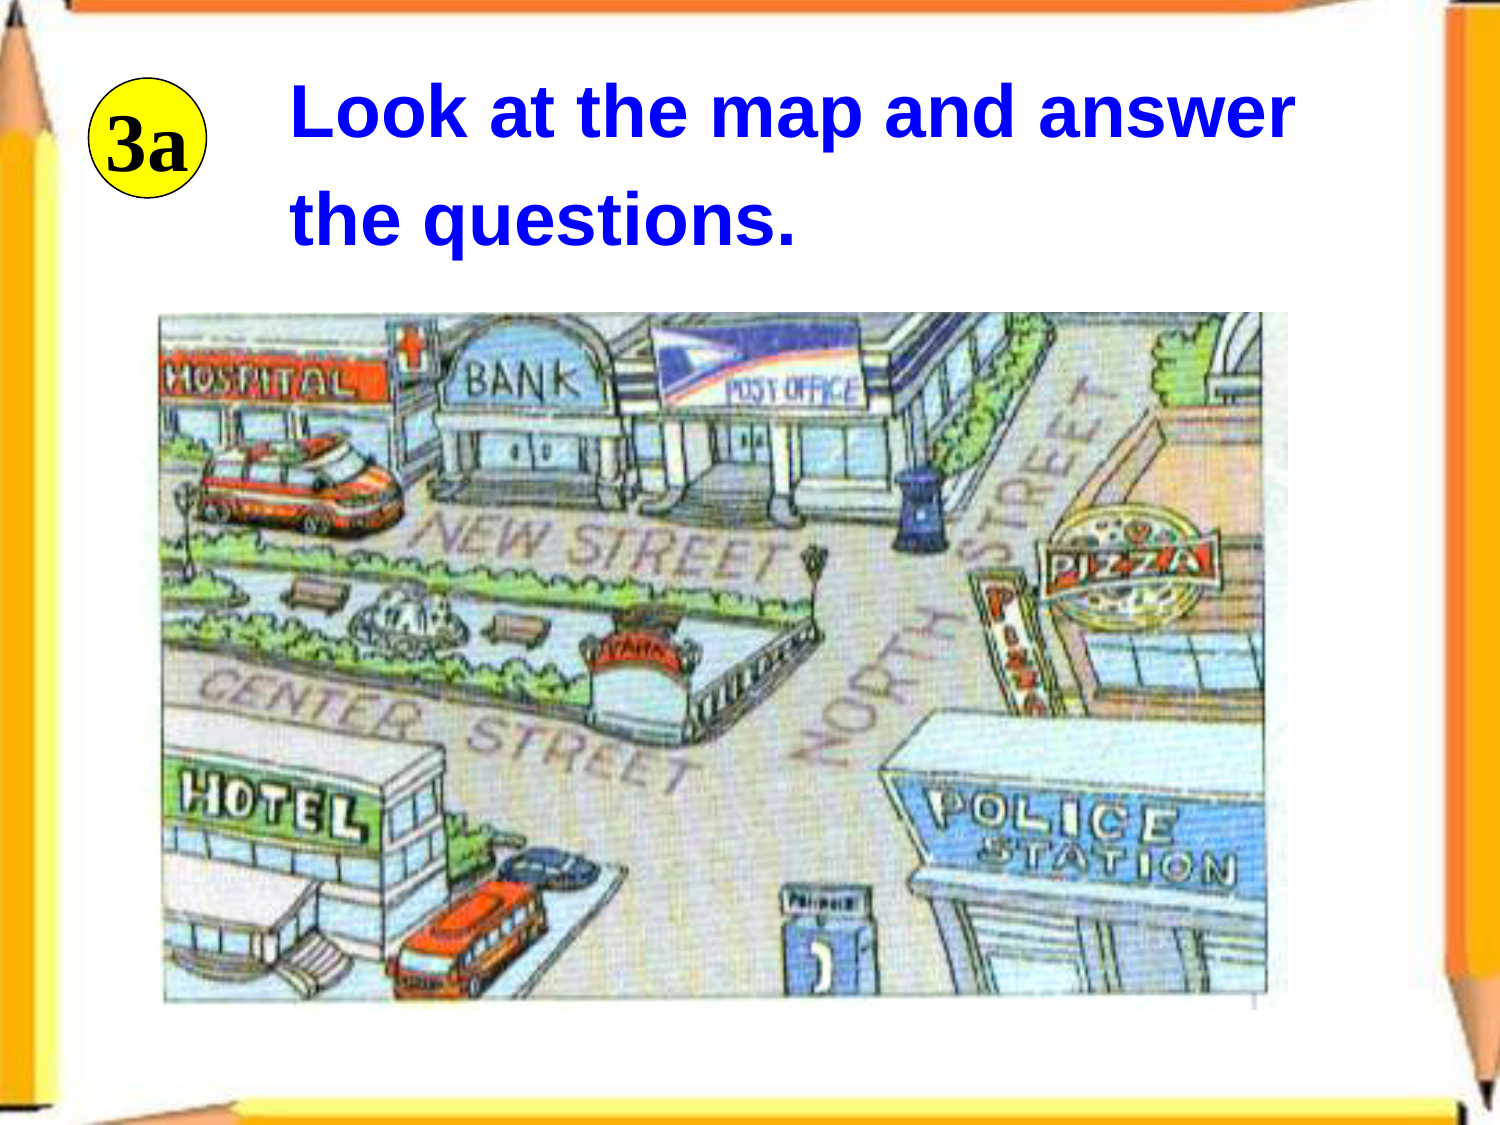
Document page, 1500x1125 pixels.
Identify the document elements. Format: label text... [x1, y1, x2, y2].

text_box 3a [88, 78, 207, 198]
text_box Look at the map and answer the questions. [275, 37, 1375, 269]
picture [0, 0, 1500, 1125]
